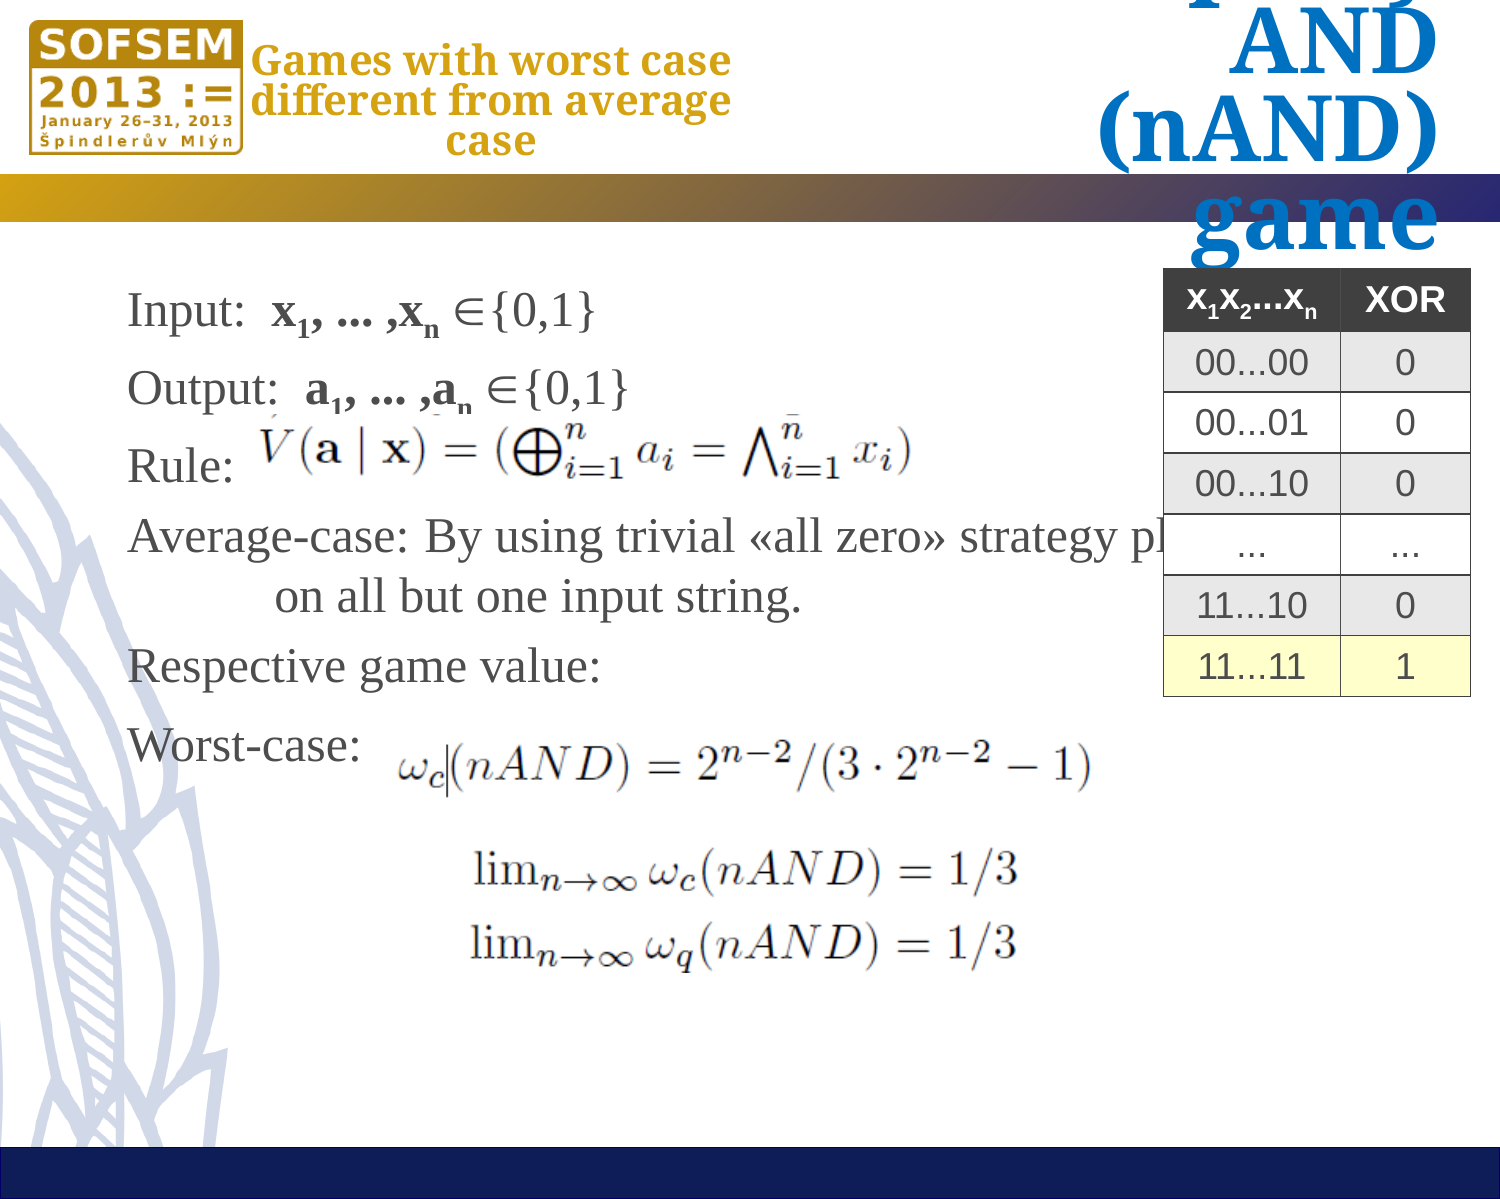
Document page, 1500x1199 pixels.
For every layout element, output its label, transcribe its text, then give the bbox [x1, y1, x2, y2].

table_cell 0 [1341, 332, 1470, 391]
table_cell 0 [1341, 576, 1470, 635]
picture [135, 398, 153, 403]
table_cell 0 [1341, 454, 1470, 513]
picture [463, 914, 1019, 973]
picture [395, 729, 1095, 799]
text_box Games with worst case different from average case [230, 20, 753, 186]
table_cell 11...11 [1164, 636, 1340, 696]
table_header XOR [1341, 269, 1470, 331]
table_cell 11...10 [1164, 576, 1340, 635]
table_cell 00...01 [1164, 393, 1340, 452]
table_cell 00...00 [1164, 332, 1340, 391]
table_cell ... [1341, 515, 1470, 574]
picture [209, 398, 219, 403]
table_cell 1 [1341, 636, 1470, 696]
table_header x1x2...xn [1164, 269, 1340, 331]
table_cell 0 [1341, 393, 1470, 452]
table_cell ... [1164, 515, 1340, 574]
picture [0, 398, 228, 1147]
picture [253, 413, 912, 482]
picture [467, 837, 1022, 899]
table_cell 00...10 [1164, 454, 1340, 513]
picture [29, 20, 230, 155]
title n-party AND (nAND) game [856, 8, 1457, 175]
